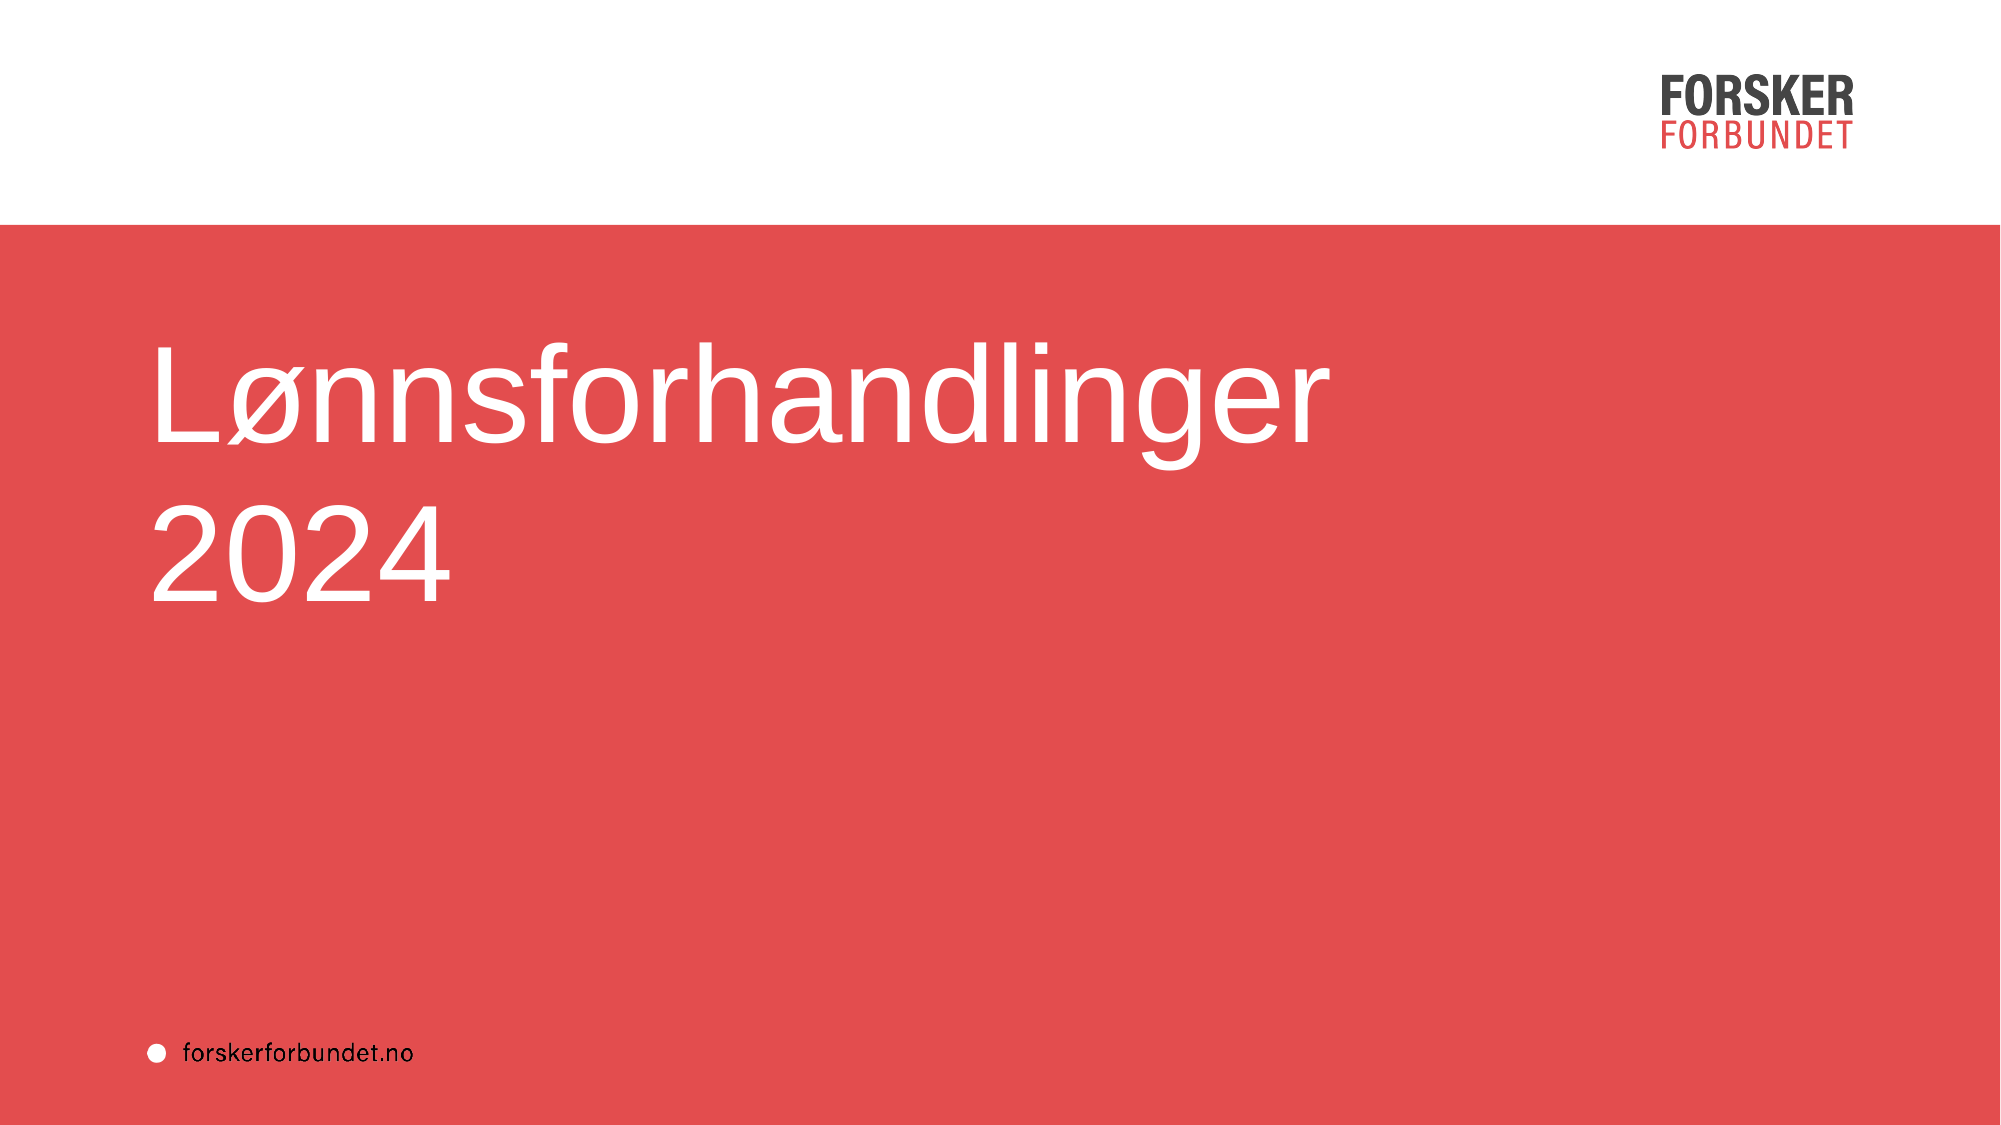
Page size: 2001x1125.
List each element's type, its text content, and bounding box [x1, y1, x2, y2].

title Lønnsforhandlinger 2024 [147, 311, 1663, 827]
picture [147, 1042, 413, 1063]
picture [1662, 74, 1853, 149]
